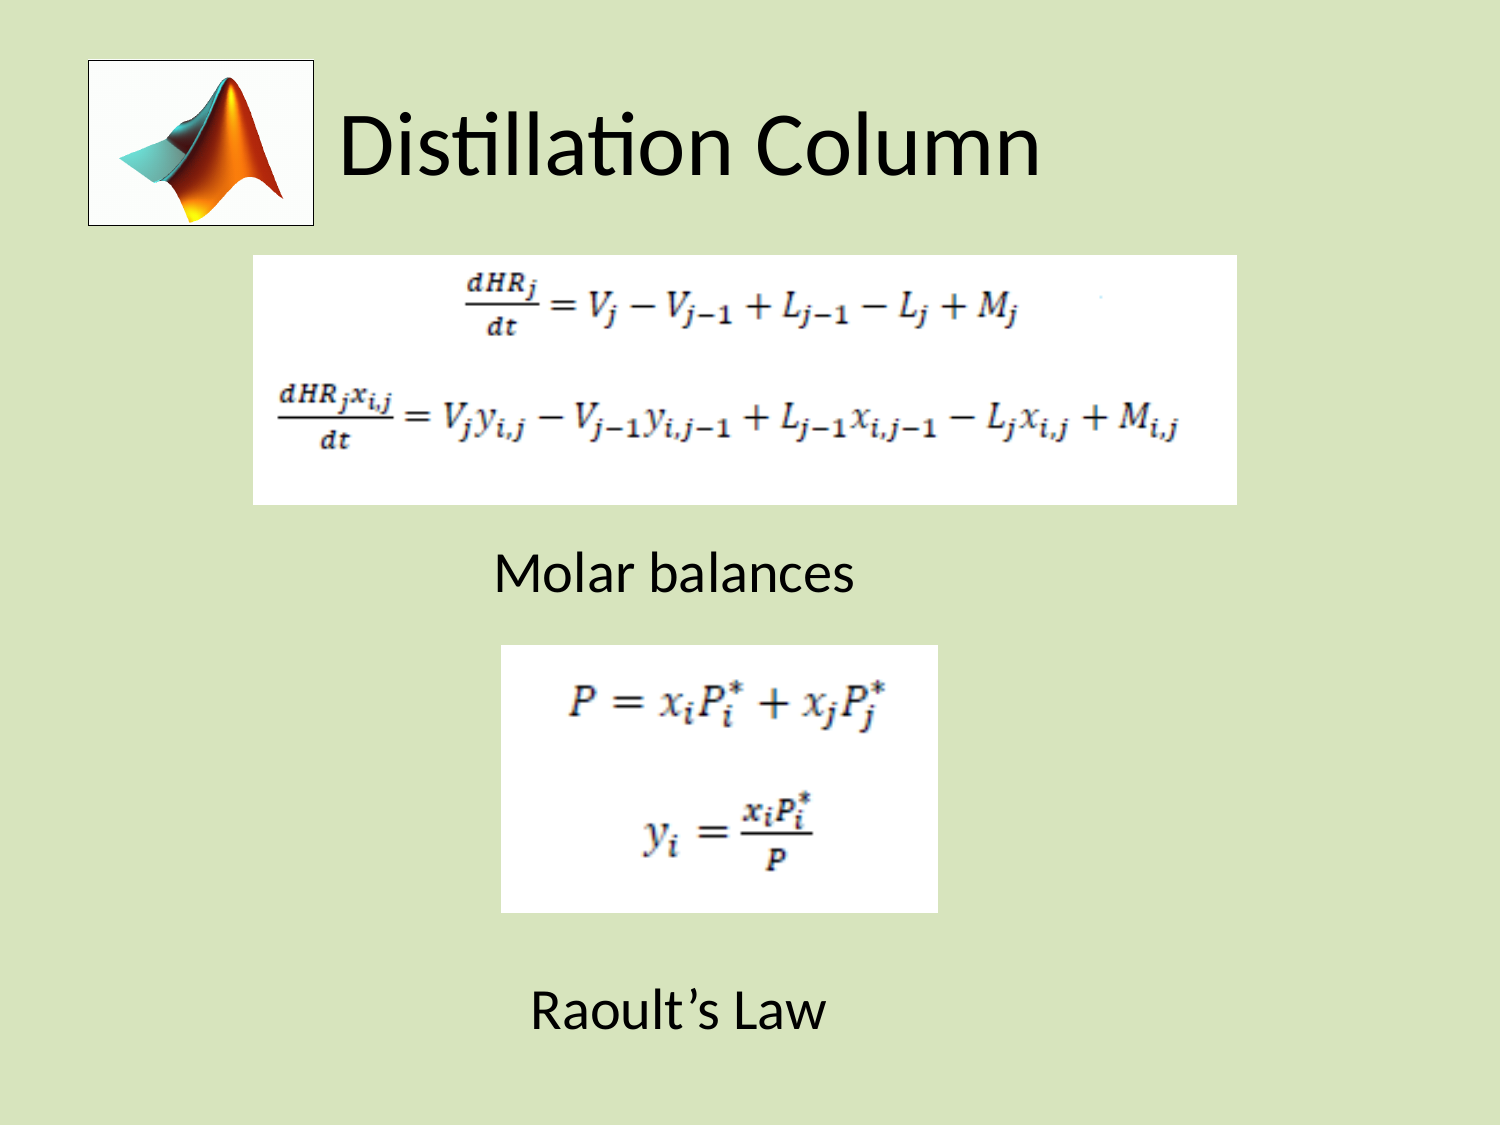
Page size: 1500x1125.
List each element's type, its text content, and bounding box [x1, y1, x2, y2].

title Distillation Column [75, 45, 1425, 233]
picture [88, 59, 315, 226]
list Molar balances [478, 527, 916, 675]
picture [253, 255, 1237, 506]
picture [501, 644, 938, 913]
text_box Raoult’s Law [515, 964, 975, 1049]
